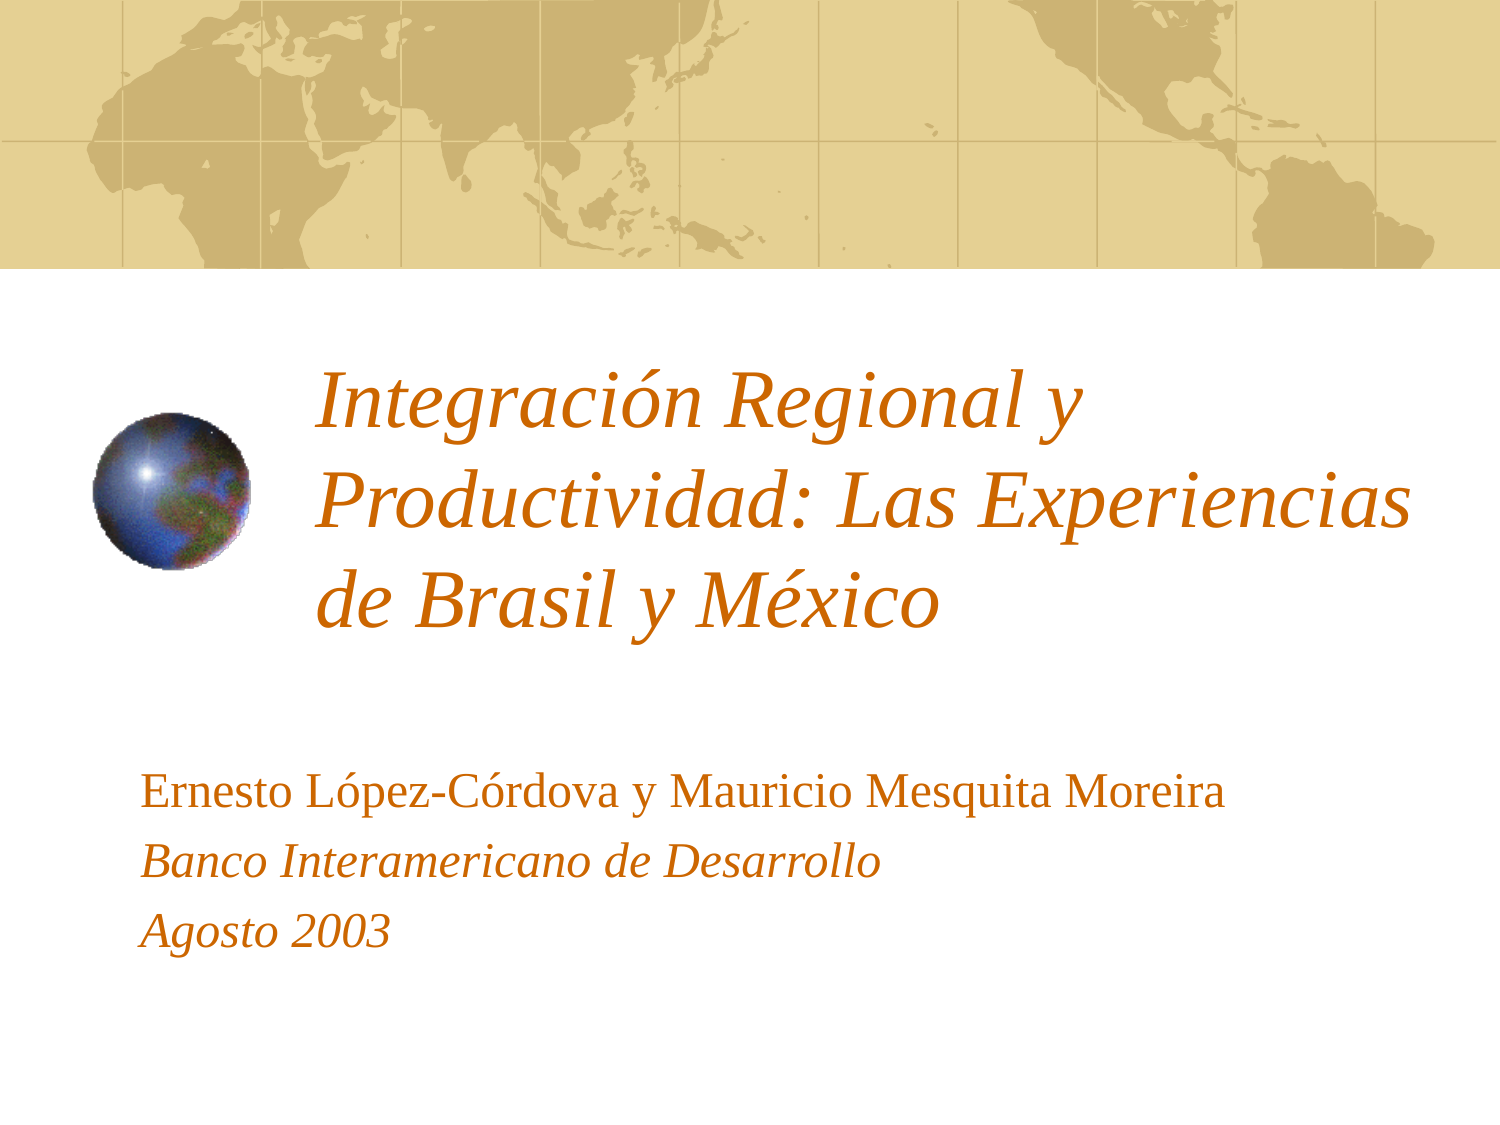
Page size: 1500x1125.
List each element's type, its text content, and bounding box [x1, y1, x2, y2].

picture [87, 407, 268, 575]
title Integración Regional y Productividad: Las Experiencias de Brasil y México [299, 299, 1438, 688]
subtitle Ernesto López-Córdova y Mauricio Mesquita Moreira Banco Interamericano de Desarrollo Agosto 2003 [124, 749, 1438, 963]
